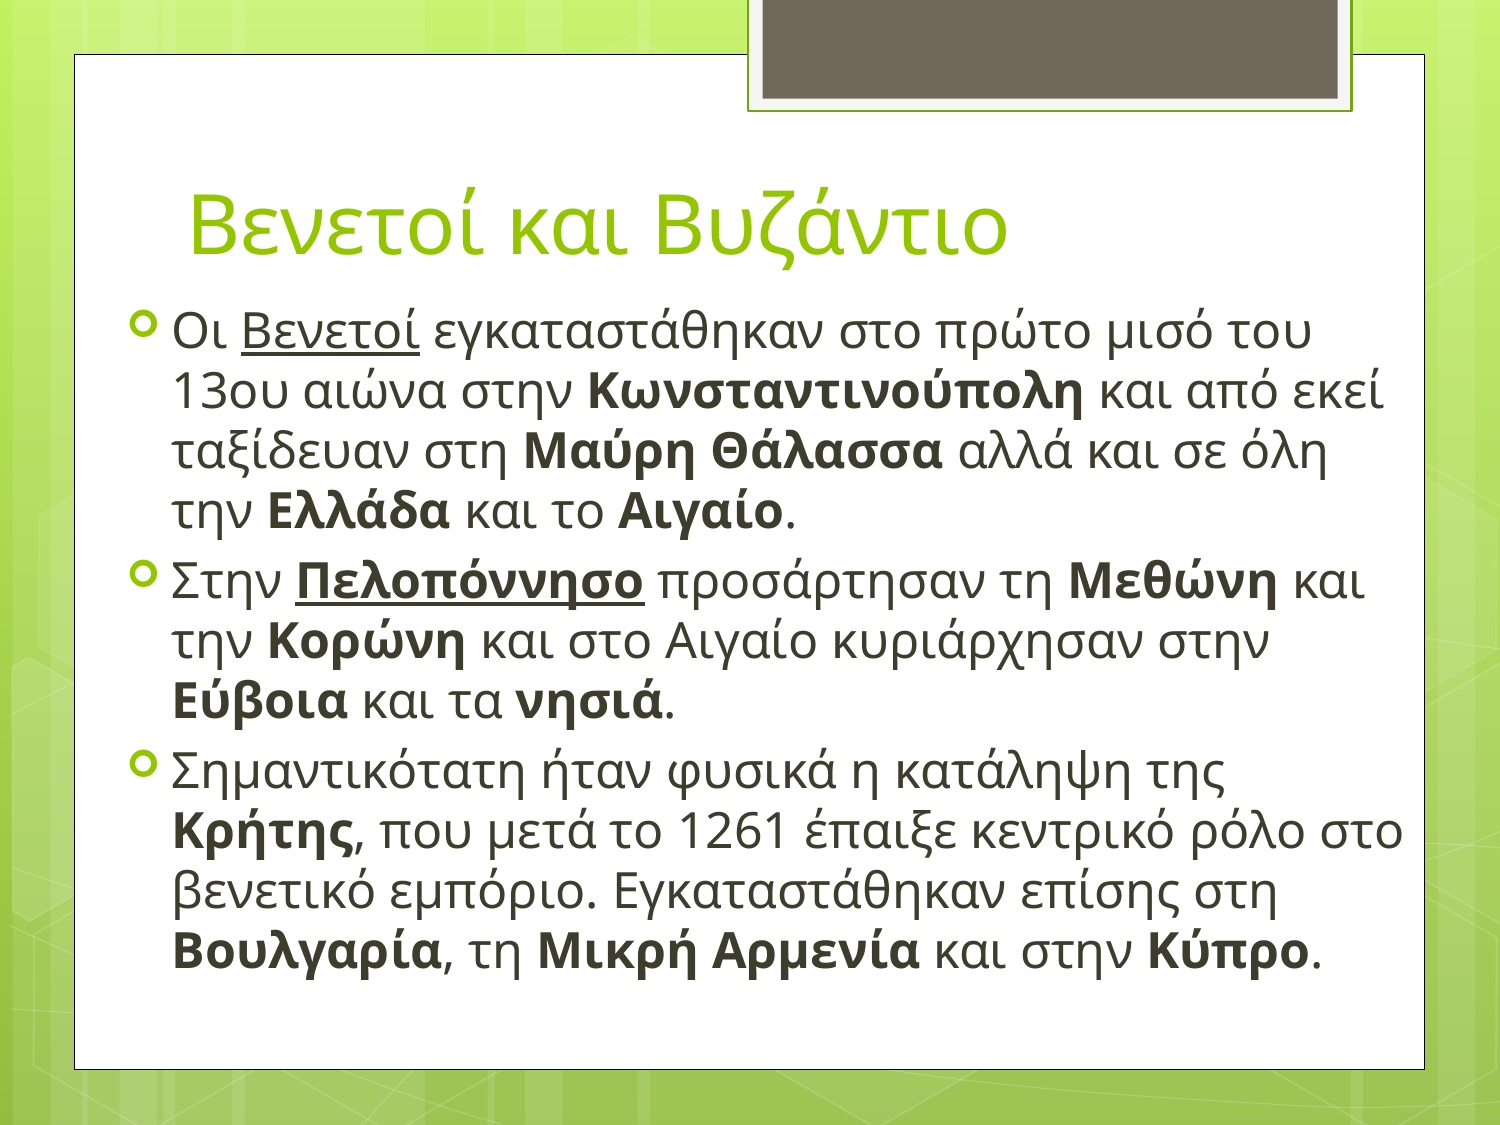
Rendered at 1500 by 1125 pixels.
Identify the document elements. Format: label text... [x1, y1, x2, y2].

list Οι Βενετοί εγκαταστάθηκαν στο πρώτο μισό του 13ου αιώνα στην Κωνσταντινούπολη και από εκεί ταξίδευαν στη Μαύρη Θάλασσα αλλά και σε όλη την Eλλάδα και το Aιγαίο. Στην Πελοπόννησο προσάρτησαν τη Μεθώνη και την Kορώνη και στο Αιγαίο κυριάρχησαν στην Εύβοια και τα νησιά. Σημαντικότατη ήταν φυσικά η κατάληψη της Kρήτης, που μετά το 1261 έπαιξε κεντρικό ρόλο στο βενετικό εμπόριο. Εγκαταστάθηκαν επίσης στη Bουλγαρία, τη Mικρή Aρμενία και στην Kύπρο. [100, 290, 1424, 1059]
title Βενετοί και Βυζάντιο [171, 137, 1324, 279]
